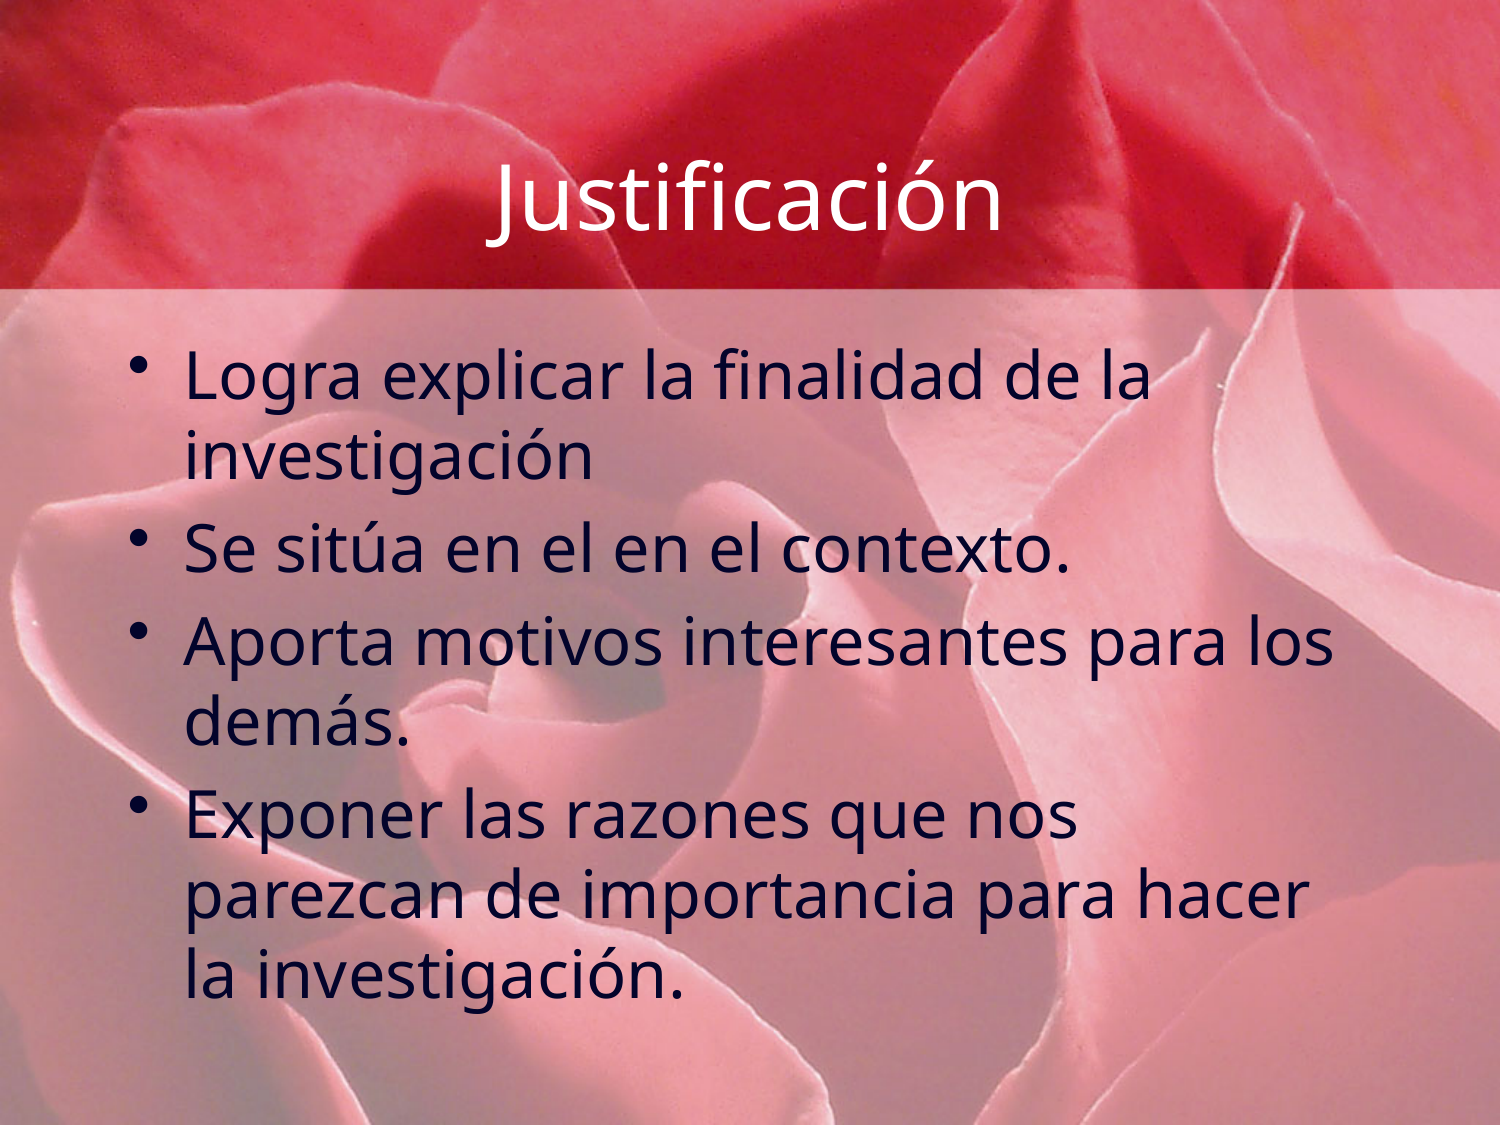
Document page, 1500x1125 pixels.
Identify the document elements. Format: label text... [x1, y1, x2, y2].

title Justificación [112, 99, 1388, 288]
list Logra explicar la finalidad de la investigación Se sitúa en el en el contexto. Aporta motivos interesantes para los demás. Exponer las razones que nos parezcan de importancia para hacer la investigación. [112, 324, 1388, 1001]
picture [0, 0, 1500, 1125]
